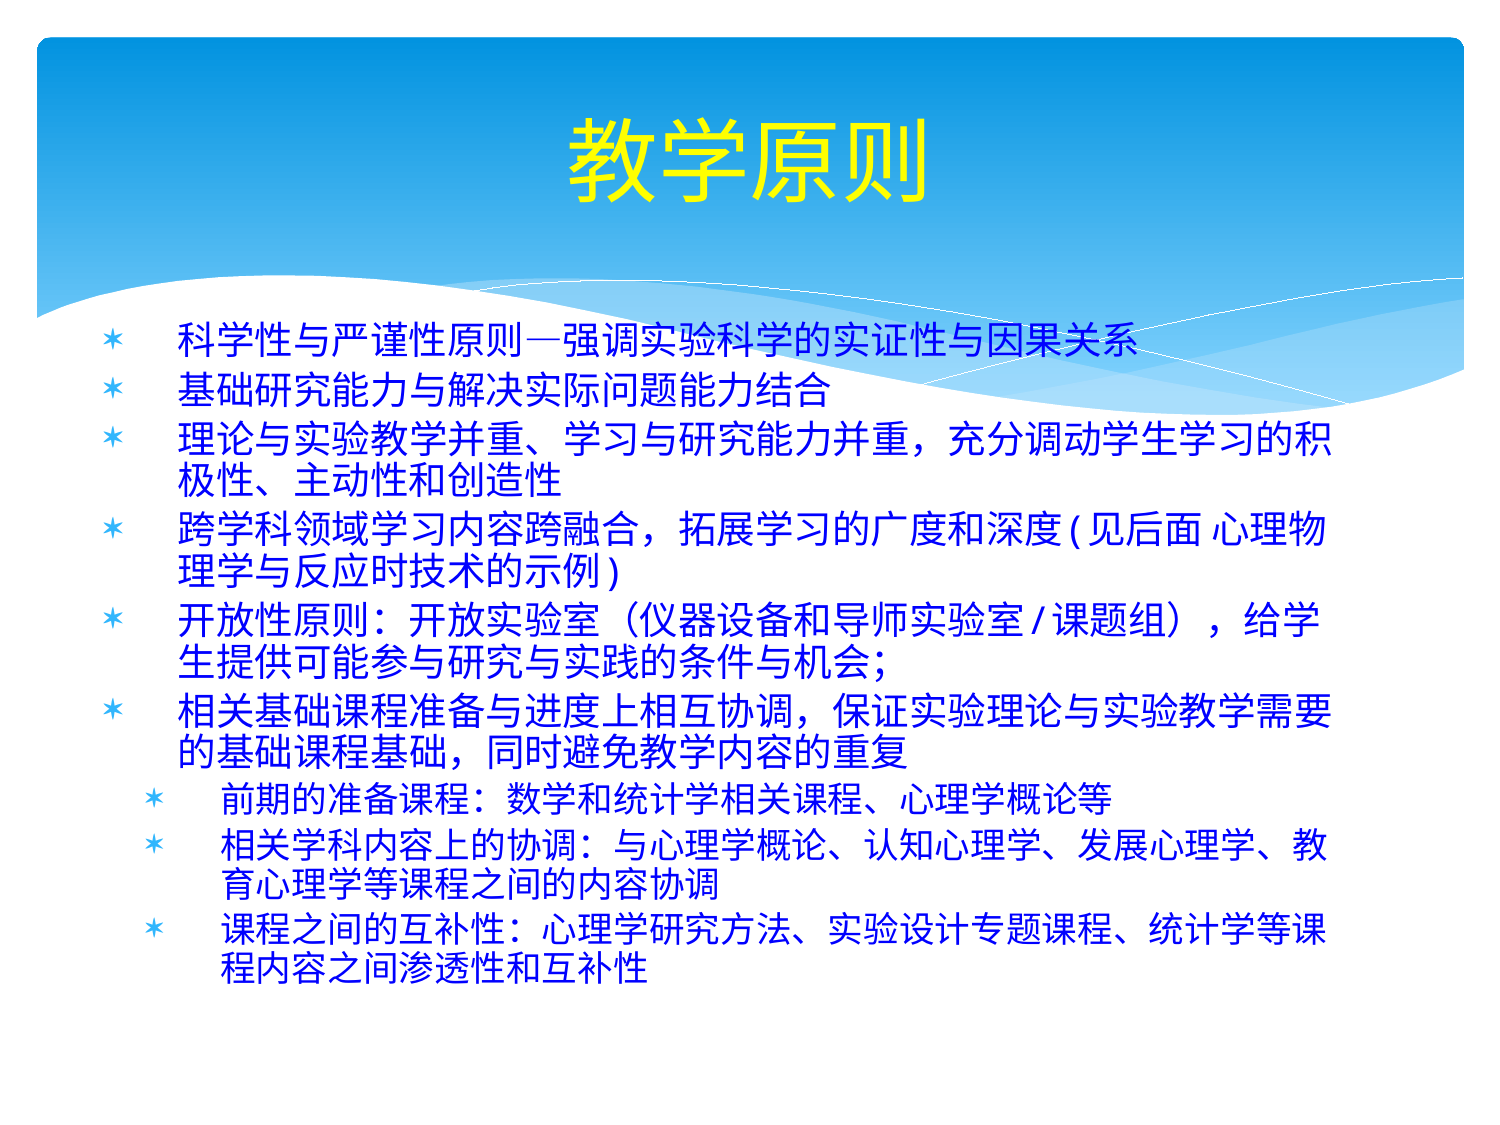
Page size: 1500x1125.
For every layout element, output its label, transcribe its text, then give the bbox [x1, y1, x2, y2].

title 教学原则 [75, 55, 1425, 261]
list 科学性与严谨性原则—强调实验科学的实证性与因果关系 基础研究能力与解决实际问题能力结合 理论与实验教学并重、学习与研究能力并重，充分调动学生学习的积极性、主动性和创造性 跨学科领域学习内容跨融合，拓展学习的广度和深度(见后面 心理物理学与反应时技术的示例) 开放性原则：开放实验室（仪器设备和导师实验室/课题组），给学生提供可能参与研究与实践的条件与机会； 相关基础课程准备与进度上相互协调，保证实验理论与实验教学需要的基础课程基础，同时避免教学内容的重复 前期的准备课程：数学和统计学相关课程、心理学概论等 相关学科内容上的协调：与心理学概论、认知心理学、发展心理学、教育心理学等课程之间的内容协调 课程之间的互补性：心理学研究方法、实验设计专题课程、统计学等课程内容之间渗透性和互补性 [88, 314, 1359, 1005]
